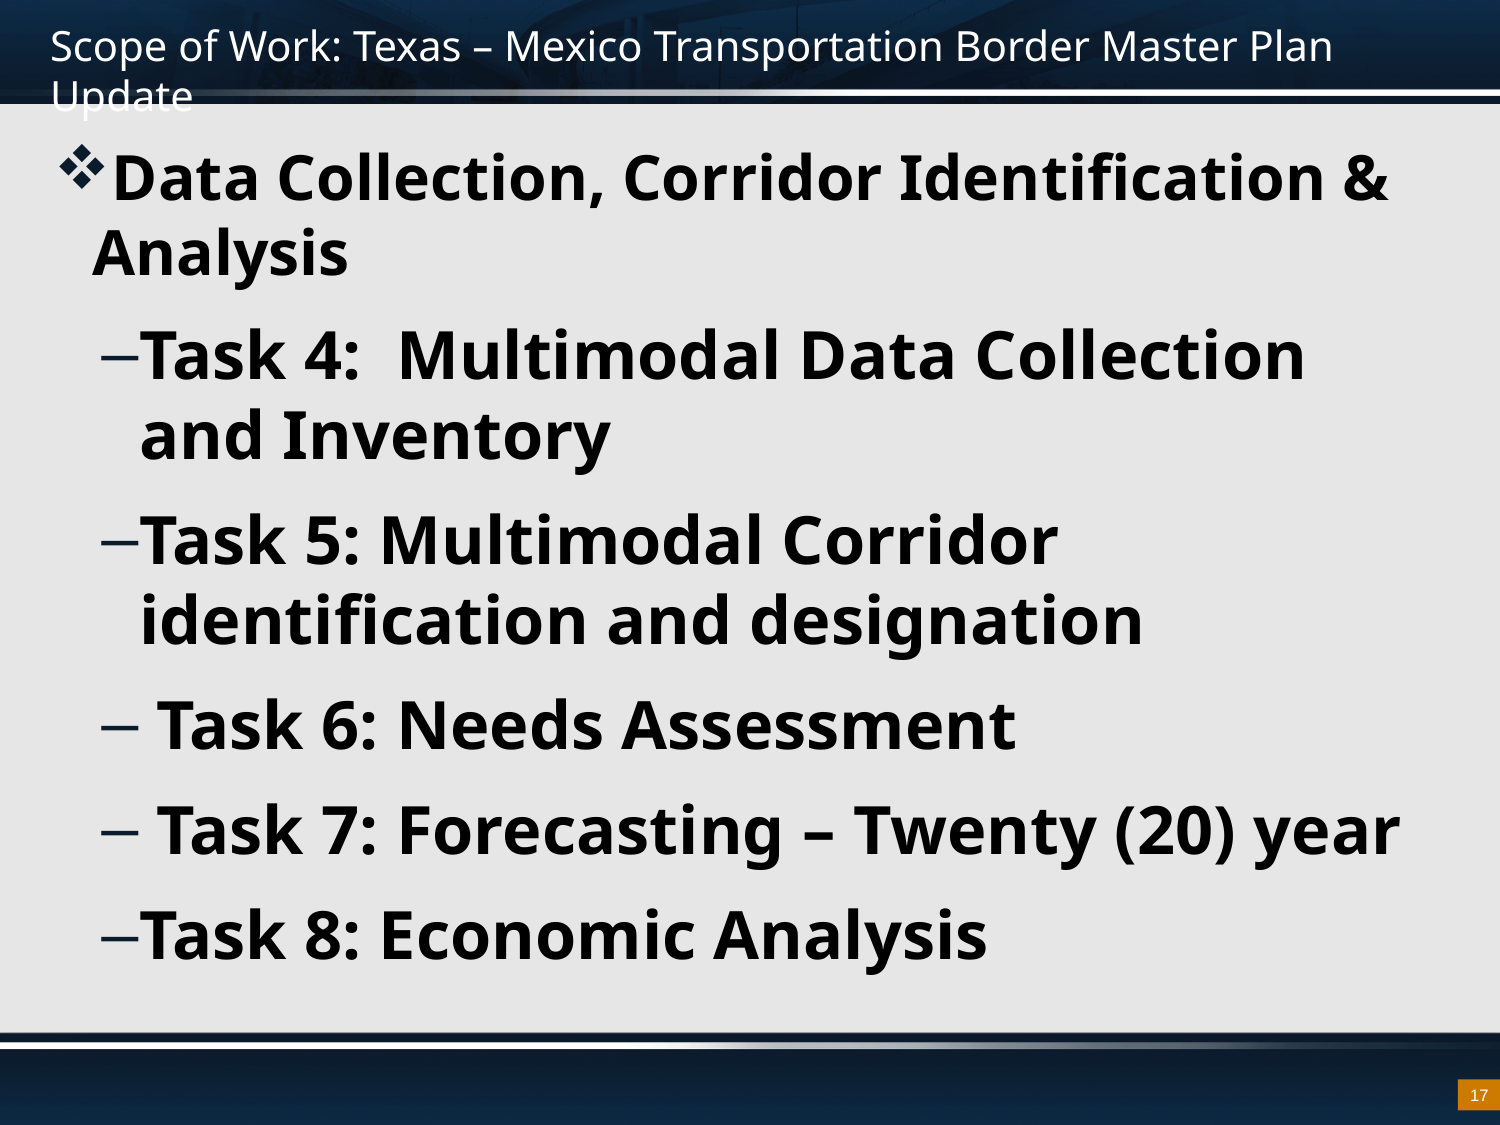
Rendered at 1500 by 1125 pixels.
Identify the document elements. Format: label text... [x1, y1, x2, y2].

slide_number 17 [1454, 1079, 1489, 1110]
picture [0, 1032, 1500, 1125]
picture [0, 0, 1500, 104]
list Data Collection, Corridor Identification & Analysis Task 4: Multimodal Data Collection and Inventory Task 5: Multimodal Corridor identification and designation Task 6: Needs Assessment Task 7: Forecasting – Twenty (20) year Task 8: Economic Analysis [54, 137, 1446, 1025]
title Scope of Work: Texas – Mexico Transportation Border Master Plan Update [50, 12, 1421, 79]
